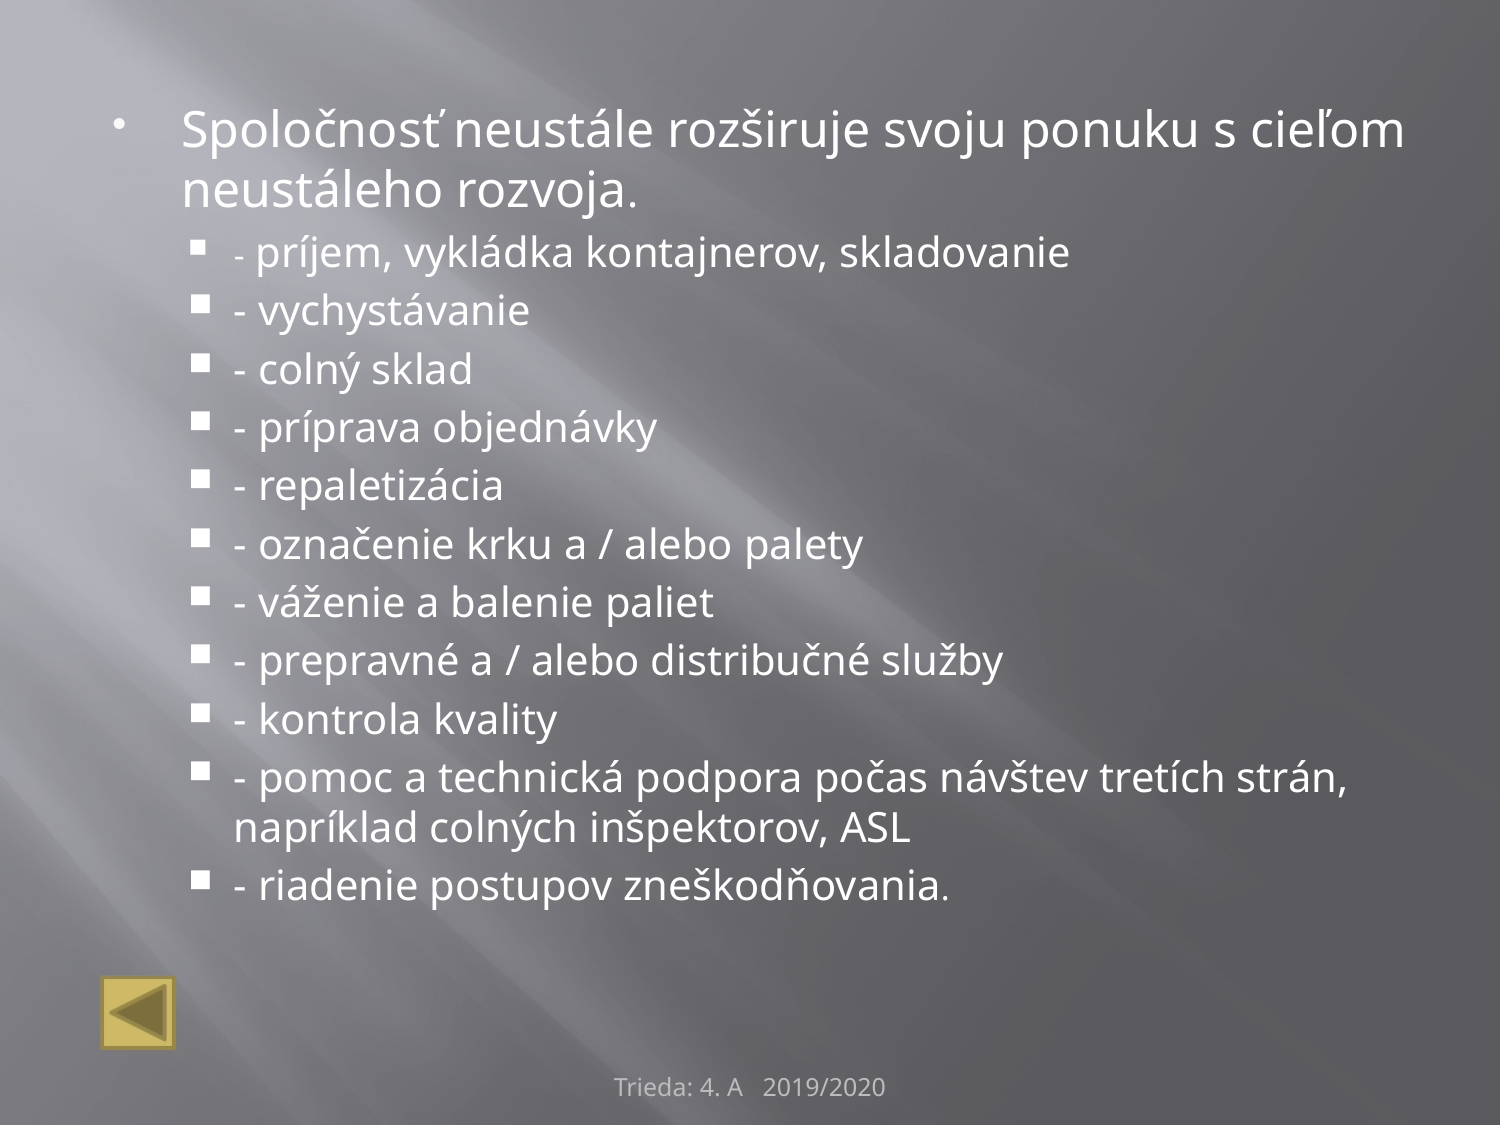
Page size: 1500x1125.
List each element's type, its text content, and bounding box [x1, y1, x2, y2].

footer Trieda: 4. A 2019/2020 [512, 1052, 988, 1113]
picture [100, 975, 176, 1051]
list Spoločnosť neustále rozširuje svoju ponuku s cieľom neustáleho rozvoja. - príjem, vykládka kontajnerov, skladovanie - vychystávanie - colný sklad - príprava objednávky - repaletizácia - označenie krku a / alebo palety - váženie a balenie paliet - prepravné a / alebo distribučné služby - kontrola kvality - pomoc a technická podpora počas návštev tretích strán, napríklad colných inšpektorov, ASL - riadenie postupov zneškodňovania. [76, 90, 1427, 941]
